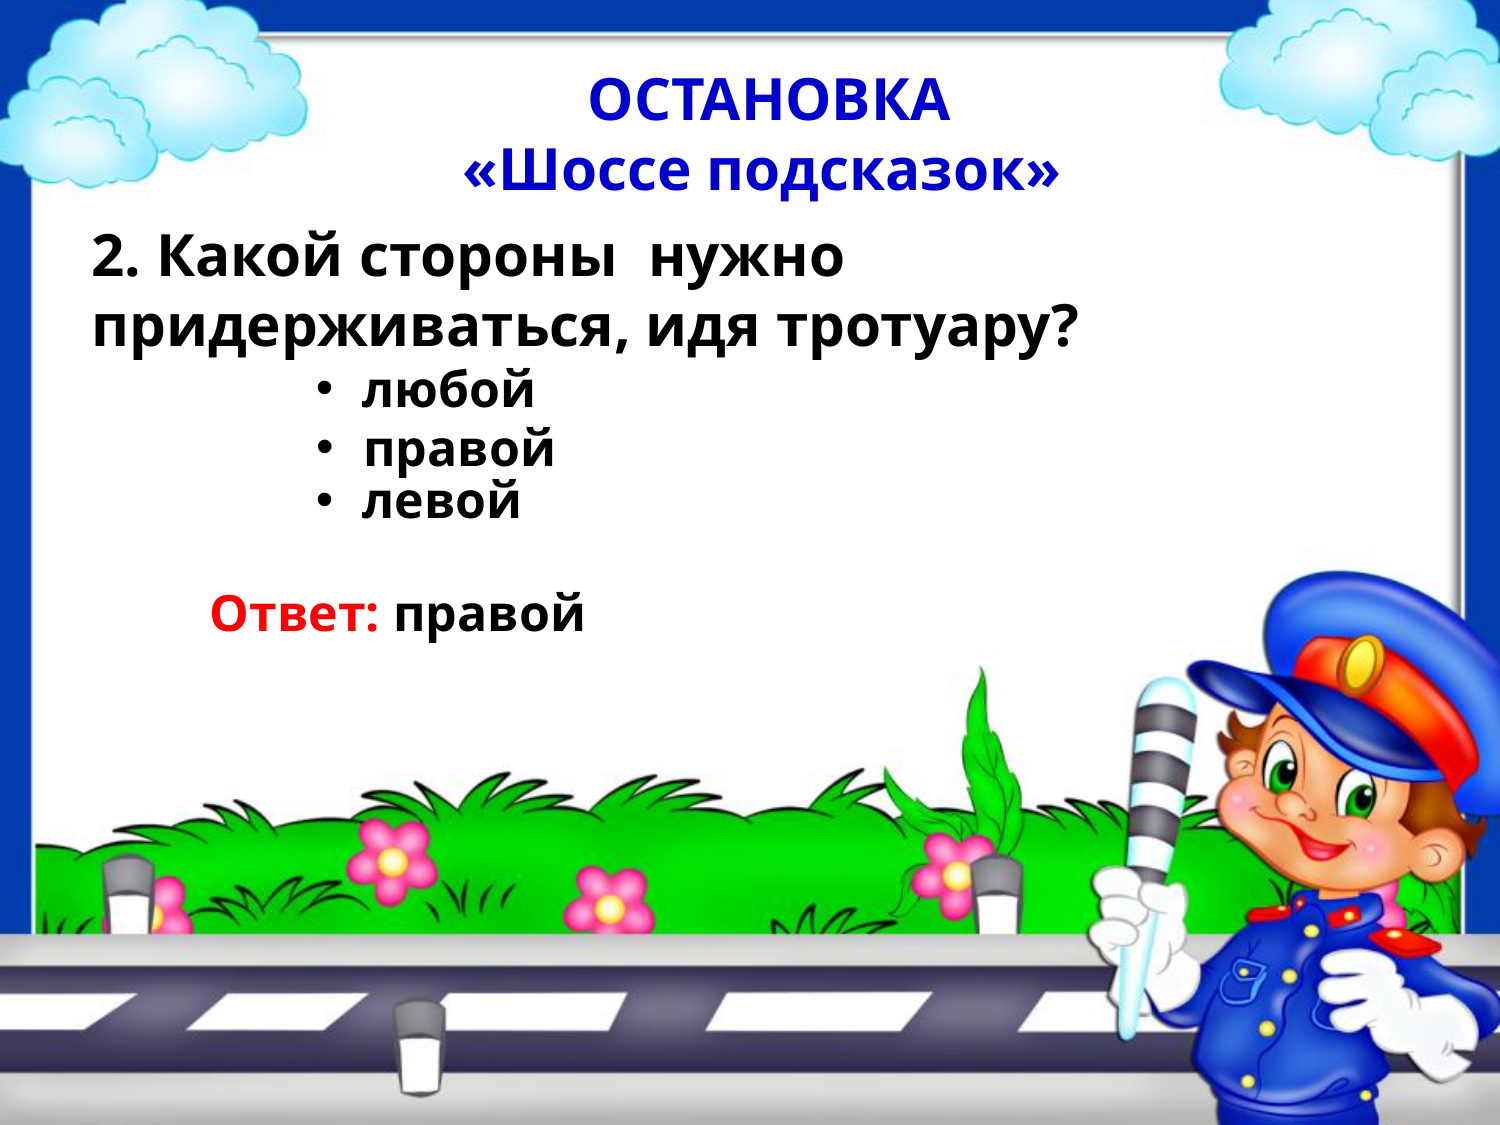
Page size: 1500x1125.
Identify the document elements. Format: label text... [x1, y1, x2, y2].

picture [0, 0, 1500, 1125]
text_box любой [301, 349, 918, 408]
text_box ОСТАНОВКА «Шоссе подсказок» [301, 54, 1223, 210]
text_box Ответ: правой [194, 574, 821, 649]
text_box 2. Какой стороны нужно придерживаться, идя тротуару? [76, 211, 1388, 366]
text_box левой [301, 461, 931, 537]
text_box правой [301, 408, 931, 461]
